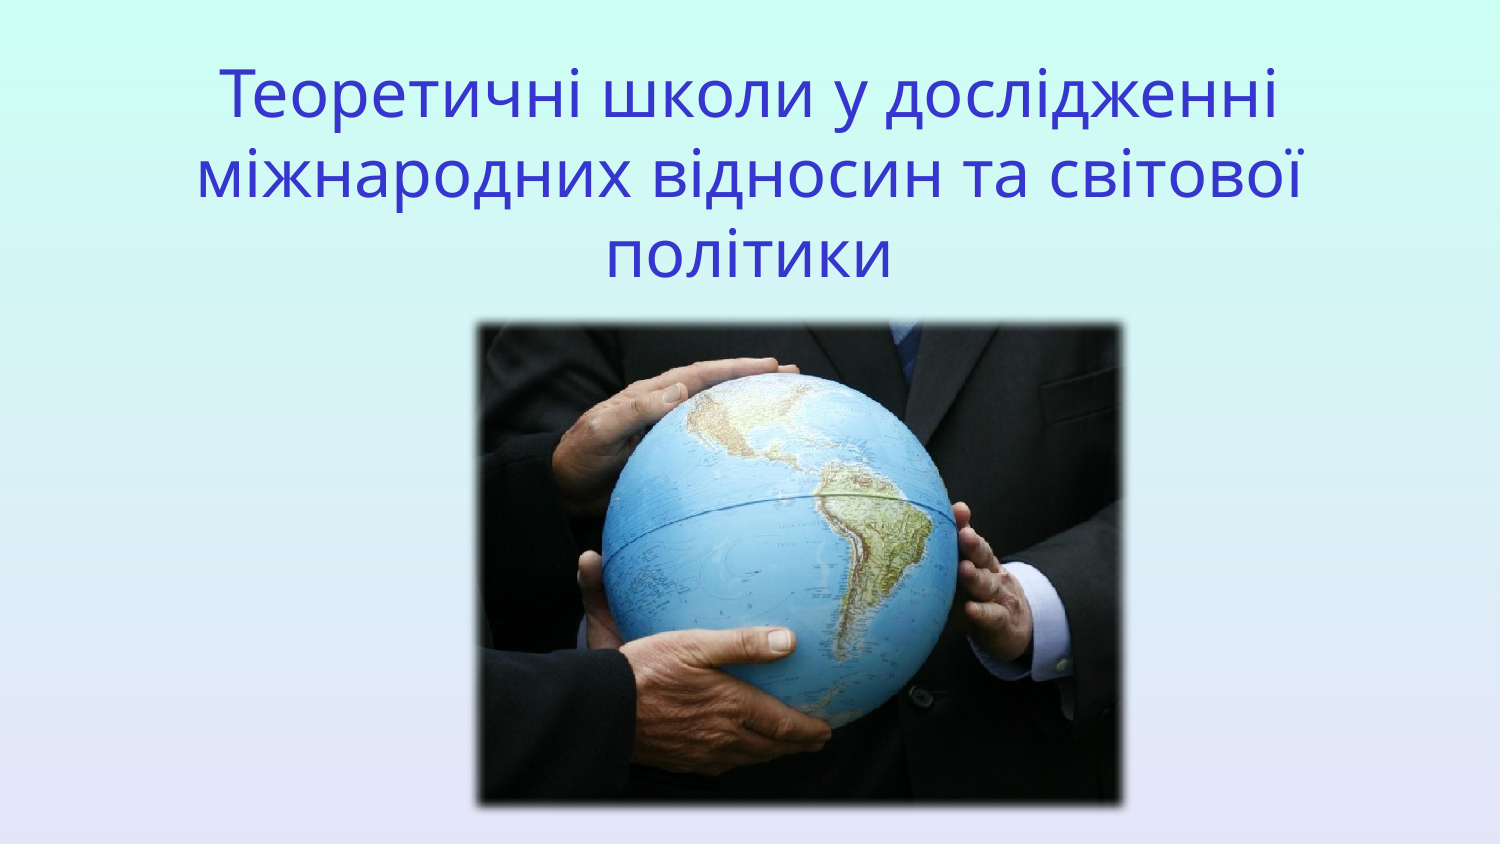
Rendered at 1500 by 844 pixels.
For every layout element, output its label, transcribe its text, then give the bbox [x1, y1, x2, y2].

picture [467, 313, 1133, 817]
text_box Теоретичні школи у дослідженні міжнародних відносин та світової політики [180, 36, 1320, 279]
